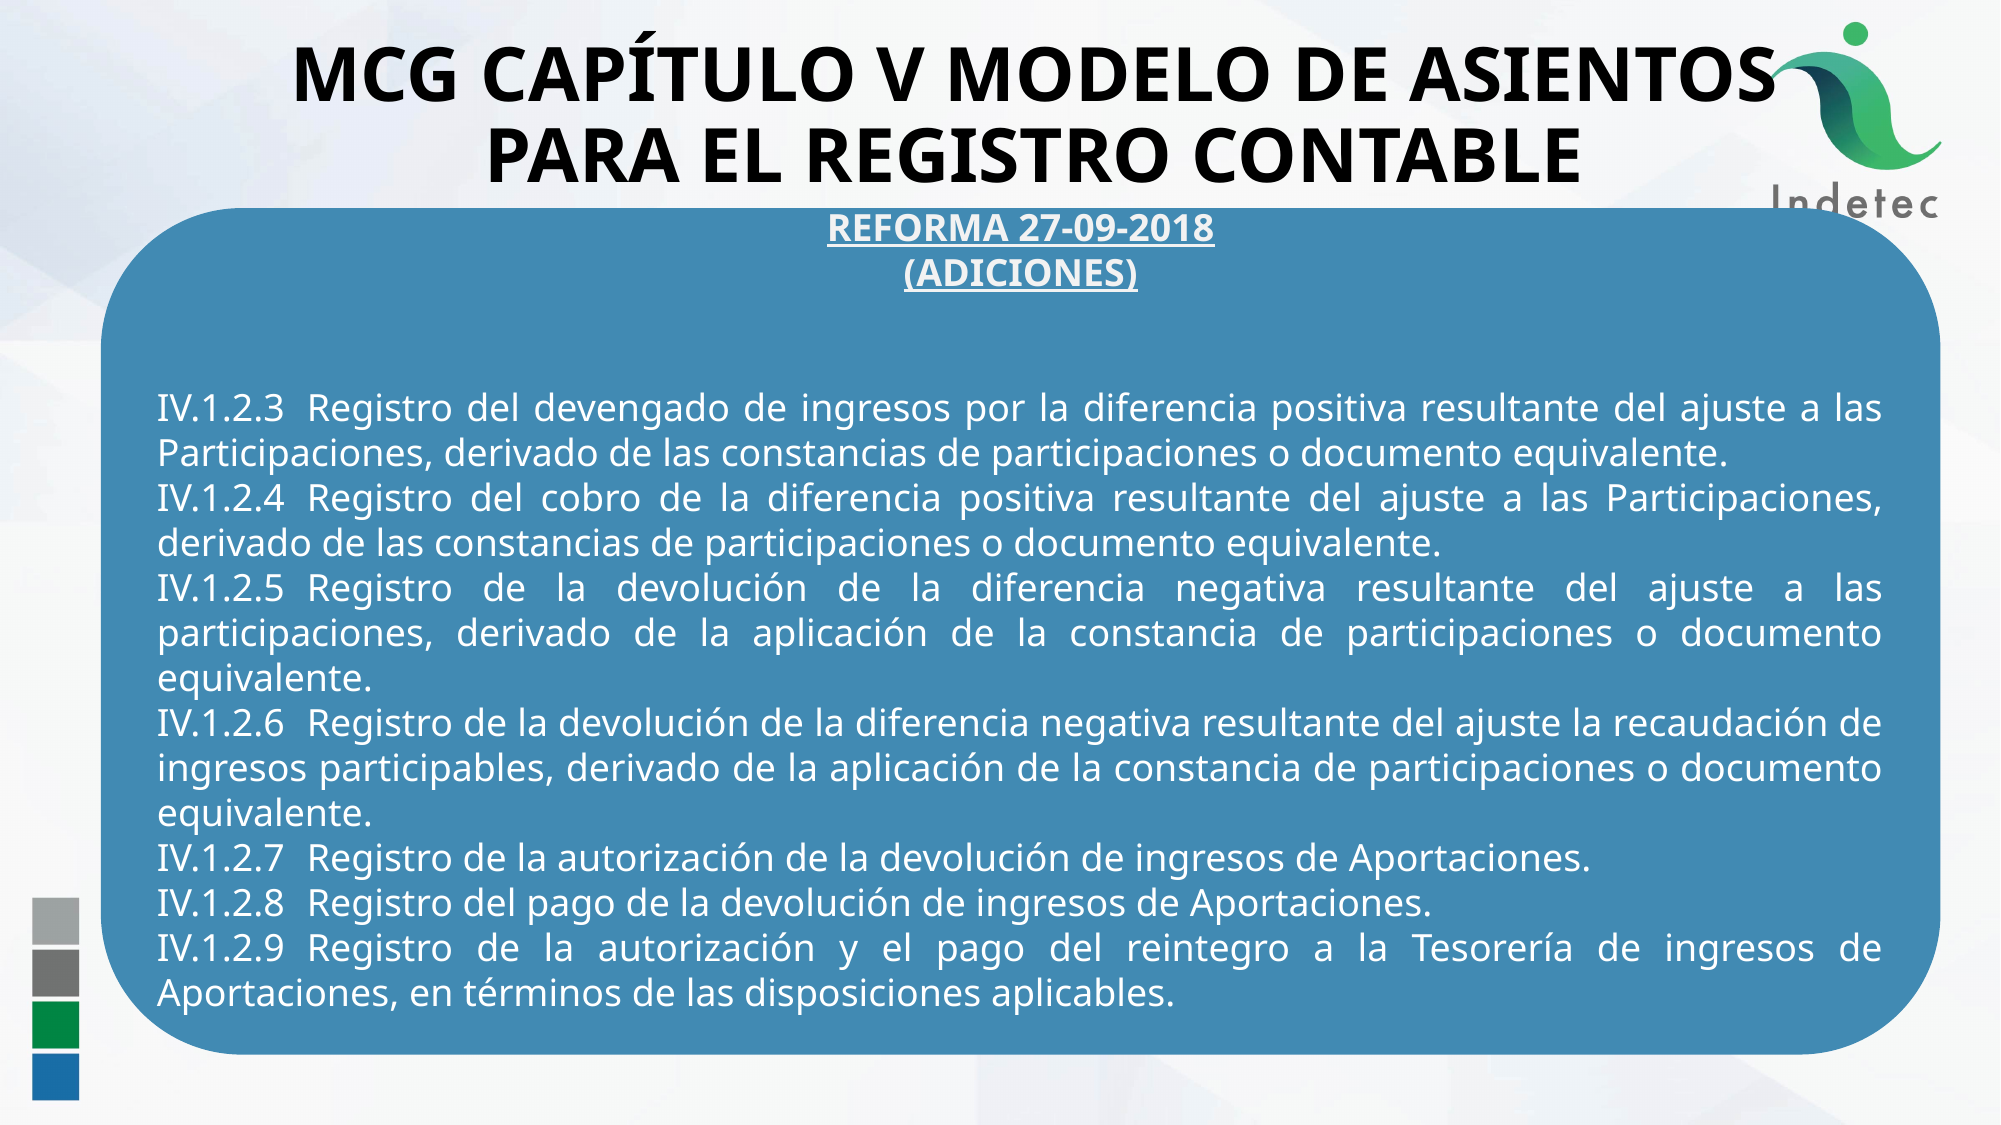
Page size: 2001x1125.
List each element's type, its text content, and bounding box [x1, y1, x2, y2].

text_box MCG CAPÍTULO V MODELO DE ASIENTOS PARA EL REGISTRO CONTABLE [179, 29, 1890, 206]
picture [0, 0, 2001, 1125]
text_box REFORMA 27-09-2018 (ADICIONES) IV.1.2.3 Registro del devengado de ingresos por la diferencia positiva resultante del ajuste a las Participaciones, derivado de las constancias de participaciones o documento equivalente. IV.1.2.4 Registro del cobro de la diferencia positiva resultante del ajuste a las Participaciones, derivado de las constancias de participaciones o documento equivalente. IV.1.2.5 Registro de la devolución de la diferencia negativa resultante del ajuste a las participaciones, derivado de la aplicación de la constancia de participaciones o documento equivalente. IV.1.2.6 Registro de la devolución de la diferencia negativa resultante del ajuste la recaudación de ingresos participables, derivado de la aplicación de la constancia de participaciones o documento equivalente. IV.1.2.7 Registro de la autorización de la devolución de ingresos de Aportaciones. IV.1.2.8 Registro del pago de la devolución de ingresos de Aportaciones. IV.1.2.9 Registro de la autorización y el pago del reintegro a la Tesorería de ingresos de Aportaciones, en términos de las disposiciones aplicables. [99, 206, 1943, 1057]
